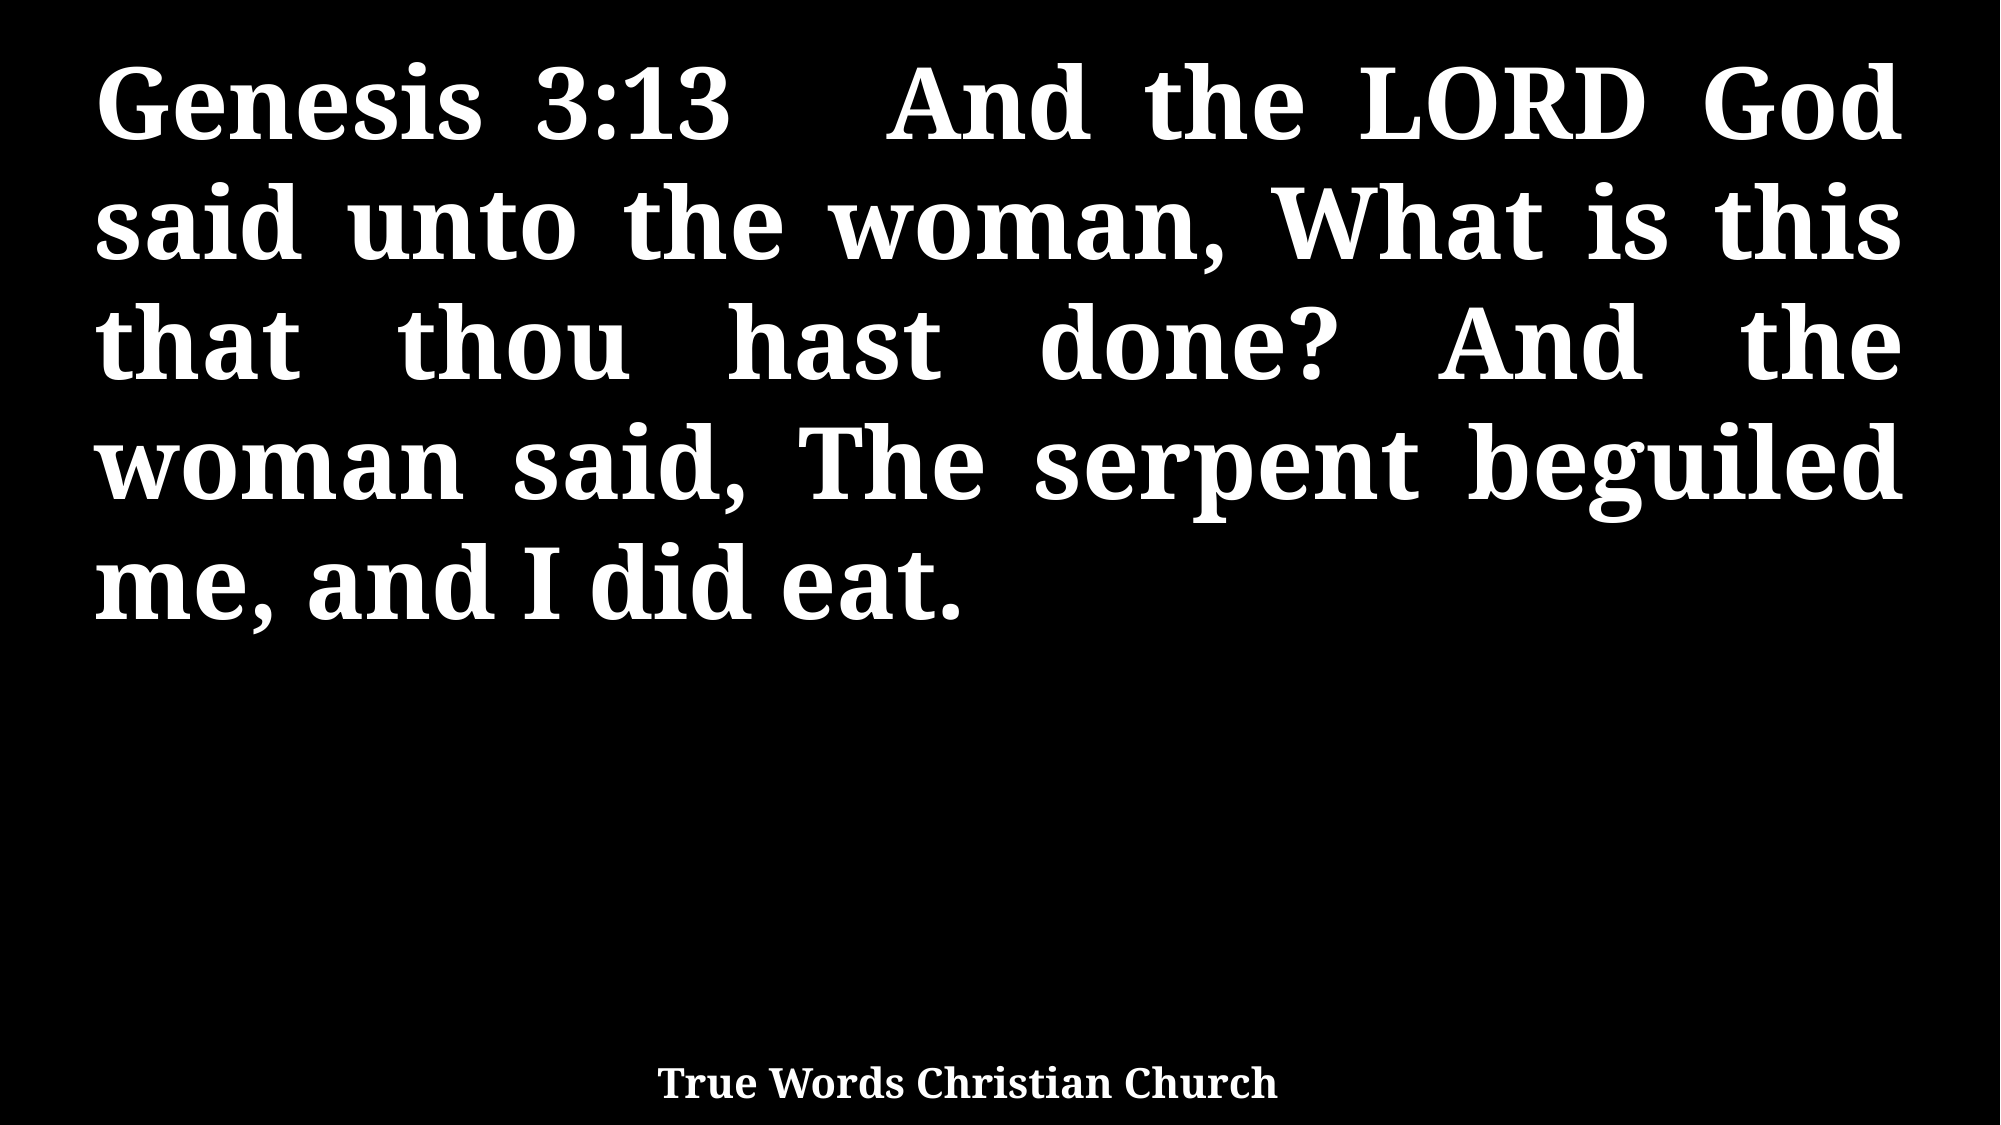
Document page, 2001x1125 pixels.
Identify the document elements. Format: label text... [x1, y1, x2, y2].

text_box True Words Christian Church [642, 1049, 1294, 1114]
text_box Genesis 3:13 And the LORD God said unto the woman, What is this that thou hast done? And the woman said, The serpent beguiled me, and I did eat. [79, 32, 1921, 647]
